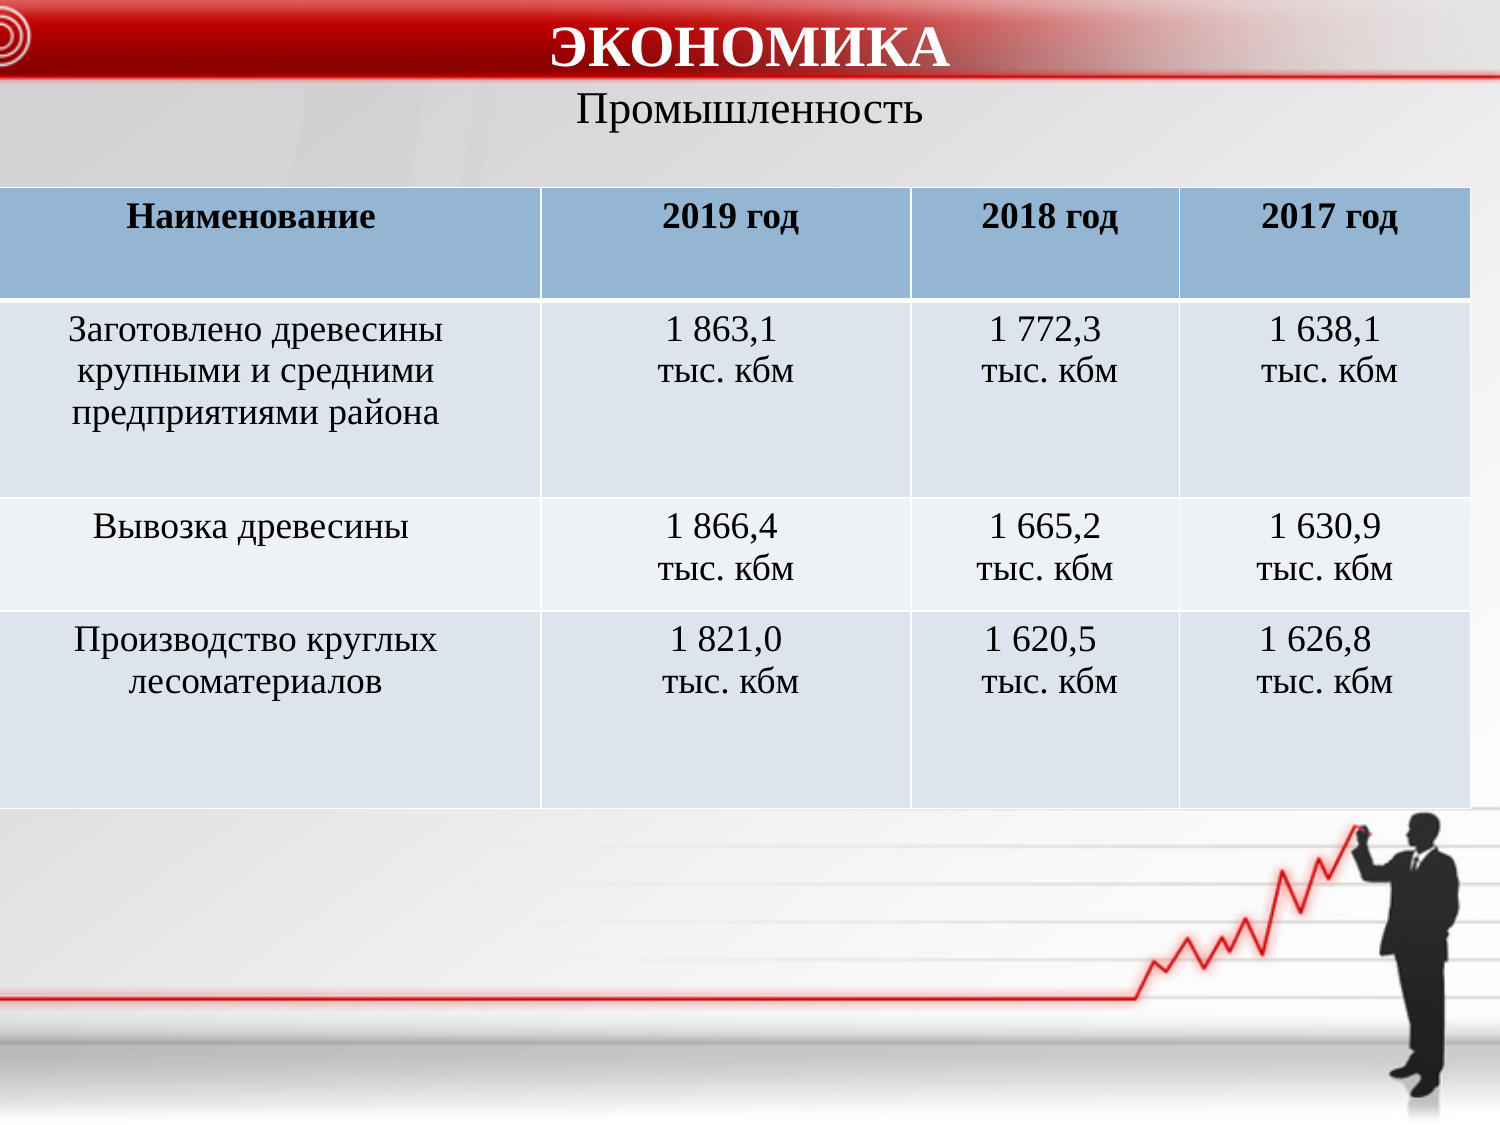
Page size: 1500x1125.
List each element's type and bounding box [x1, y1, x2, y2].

list [0, 0, 1500, 1125]
